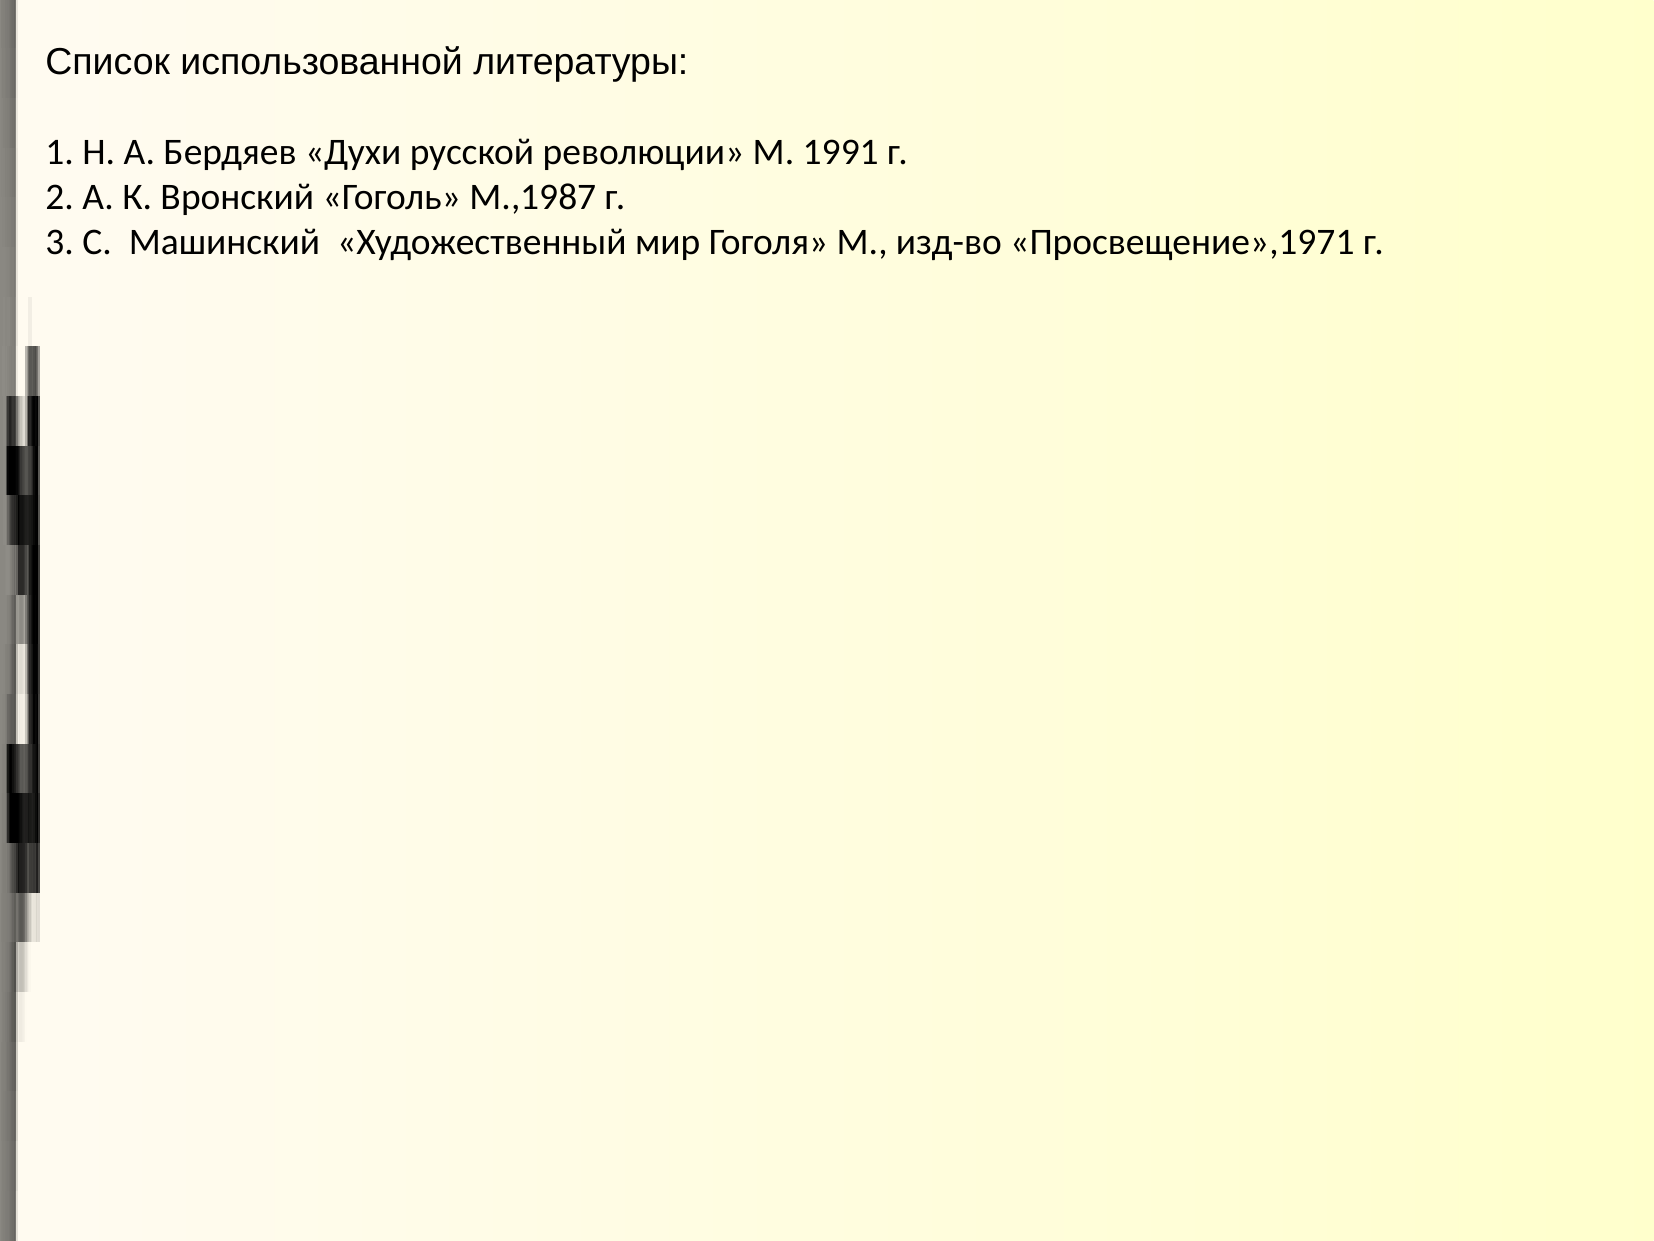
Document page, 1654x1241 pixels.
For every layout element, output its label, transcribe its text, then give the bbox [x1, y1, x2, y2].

picture [0, 0, 1654, 1241]
text_box Список использованной литературы: 1. Н. А. Бердяев «Духи русской революции» М. 1991 г. 2. А. К. Вронский «Гоголь» М.,1987 г. 3. С. Машинский «Художественный мир Гоголя» М., изд-во «Просвещение»,1971 г. [30, 29, 1636, 1239]
